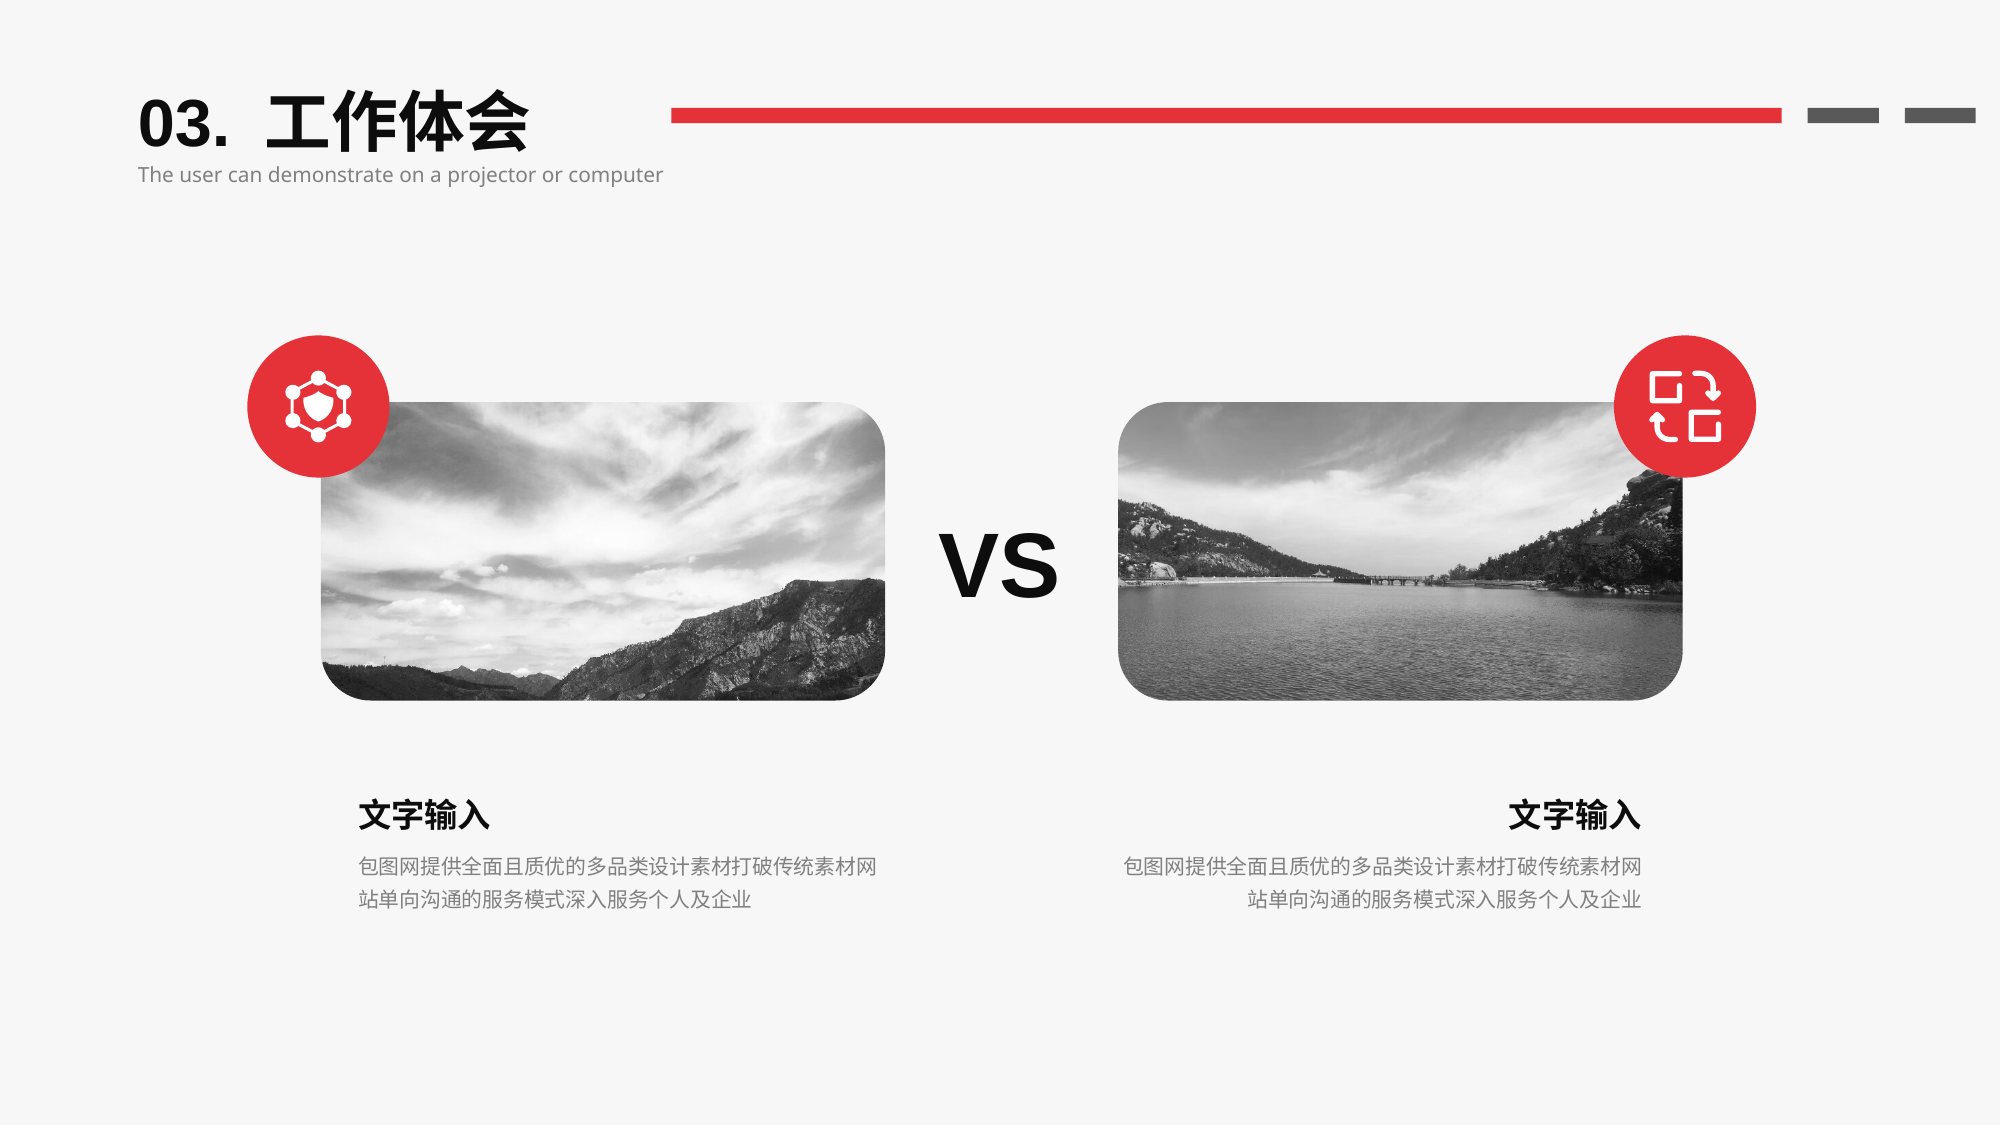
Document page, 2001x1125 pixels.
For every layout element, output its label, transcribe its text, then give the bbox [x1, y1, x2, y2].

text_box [123, 72, 932, 195]
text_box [343, 786, 893, 917]
text_box [1807, 107, 1880, 124]
text_box [1904, 107, 1977, 124]
text_box VS [889, 498, 1111, 623]
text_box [247, 335, 390, 478]
picture [1118, 402, 1683, 701]
text_box [932, 107, 1783, 124]
picture [320, 402, 886, 701]
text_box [1107, 786, 1657, 917]
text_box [1613, 335, 1757, 478]
